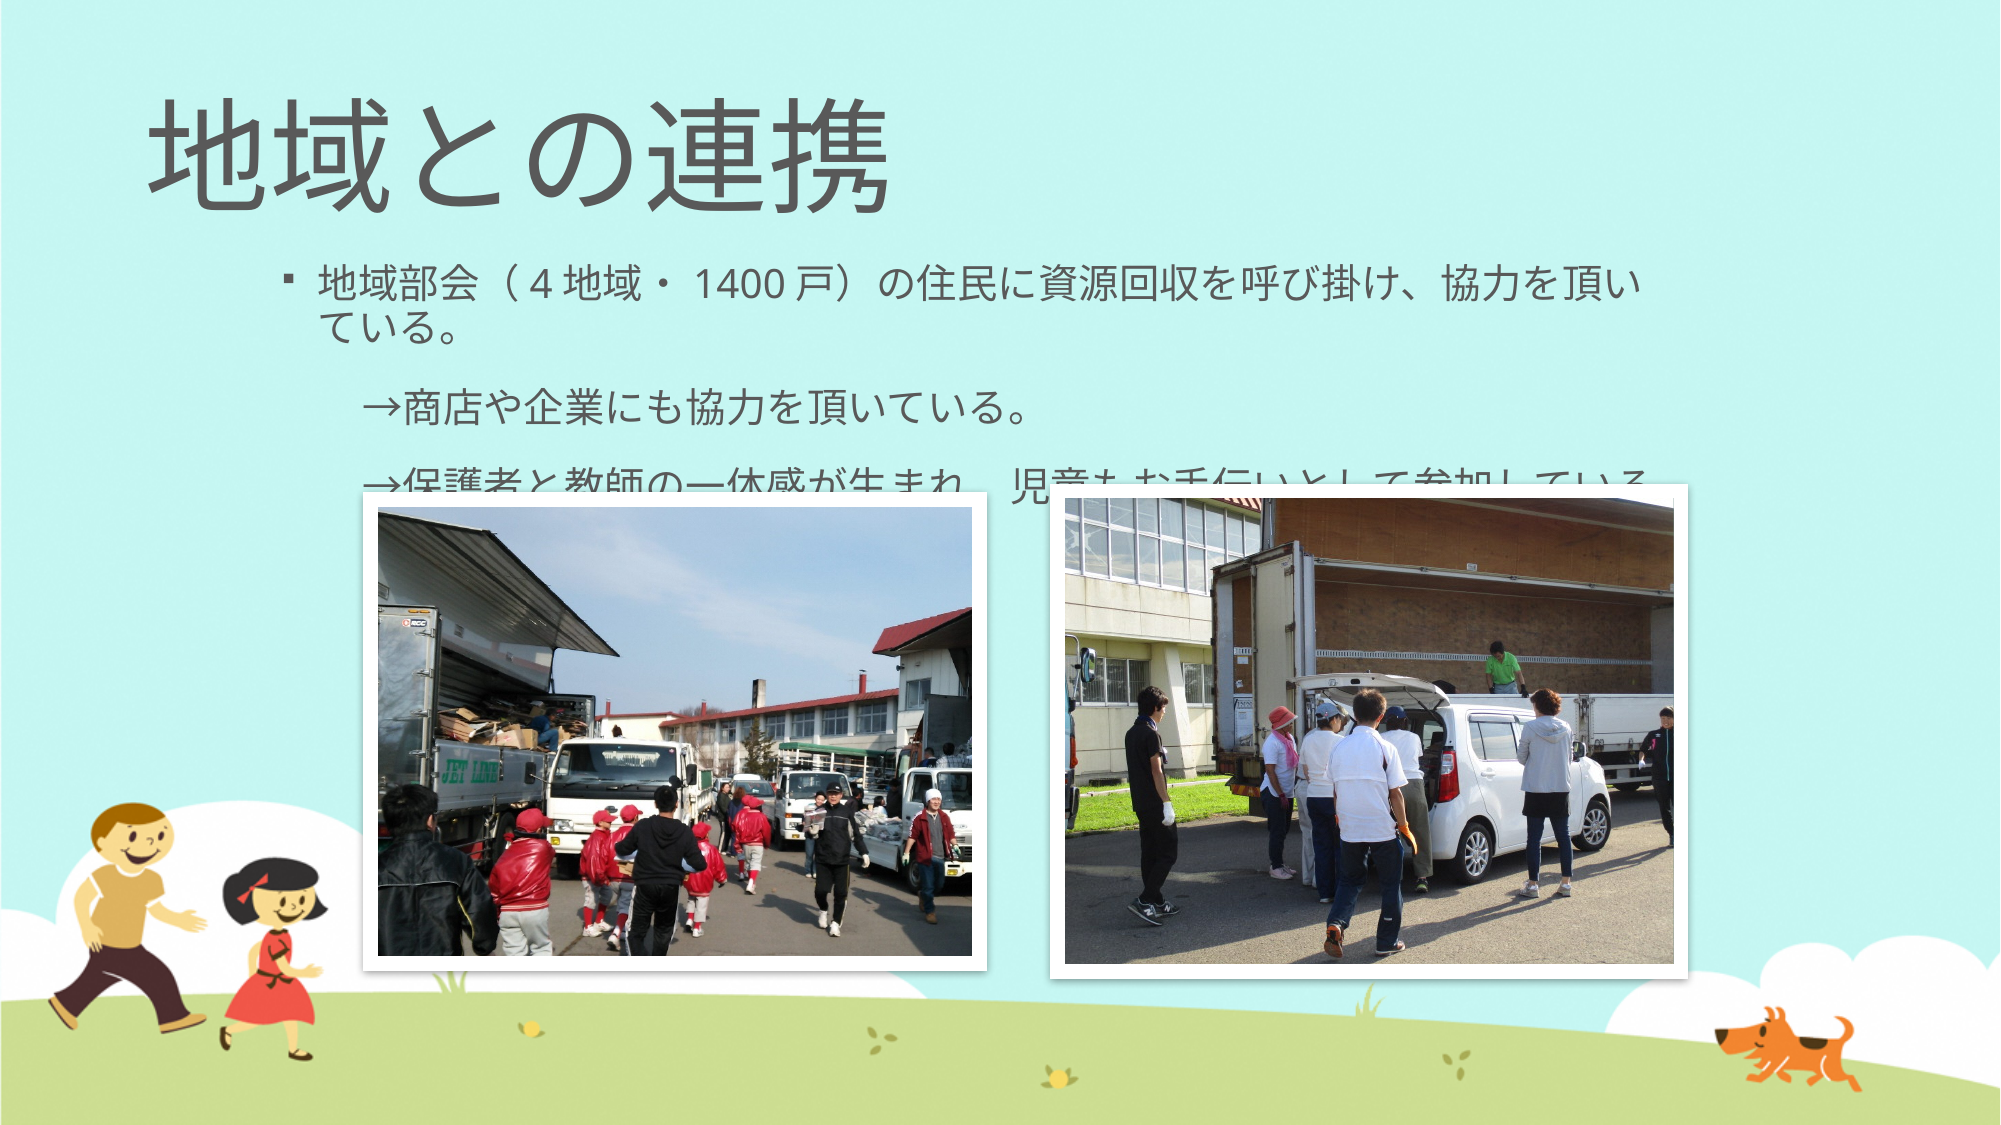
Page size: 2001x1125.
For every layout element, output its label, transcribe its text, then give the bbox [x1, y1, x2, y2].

list 地域部会（4地域・1400戸）の住民に資源回収を呼び掛け、協力を頂いている。 →商店や企業にも協力を頂いている。 →保護者と教師の一体感が生まれ、児童もお手伝いとして参加している。 [259, 256, 1675, 527]
title 地域との連携 [129, 41, 1668, 239]
picture [0, 0, 2001, 1125]
